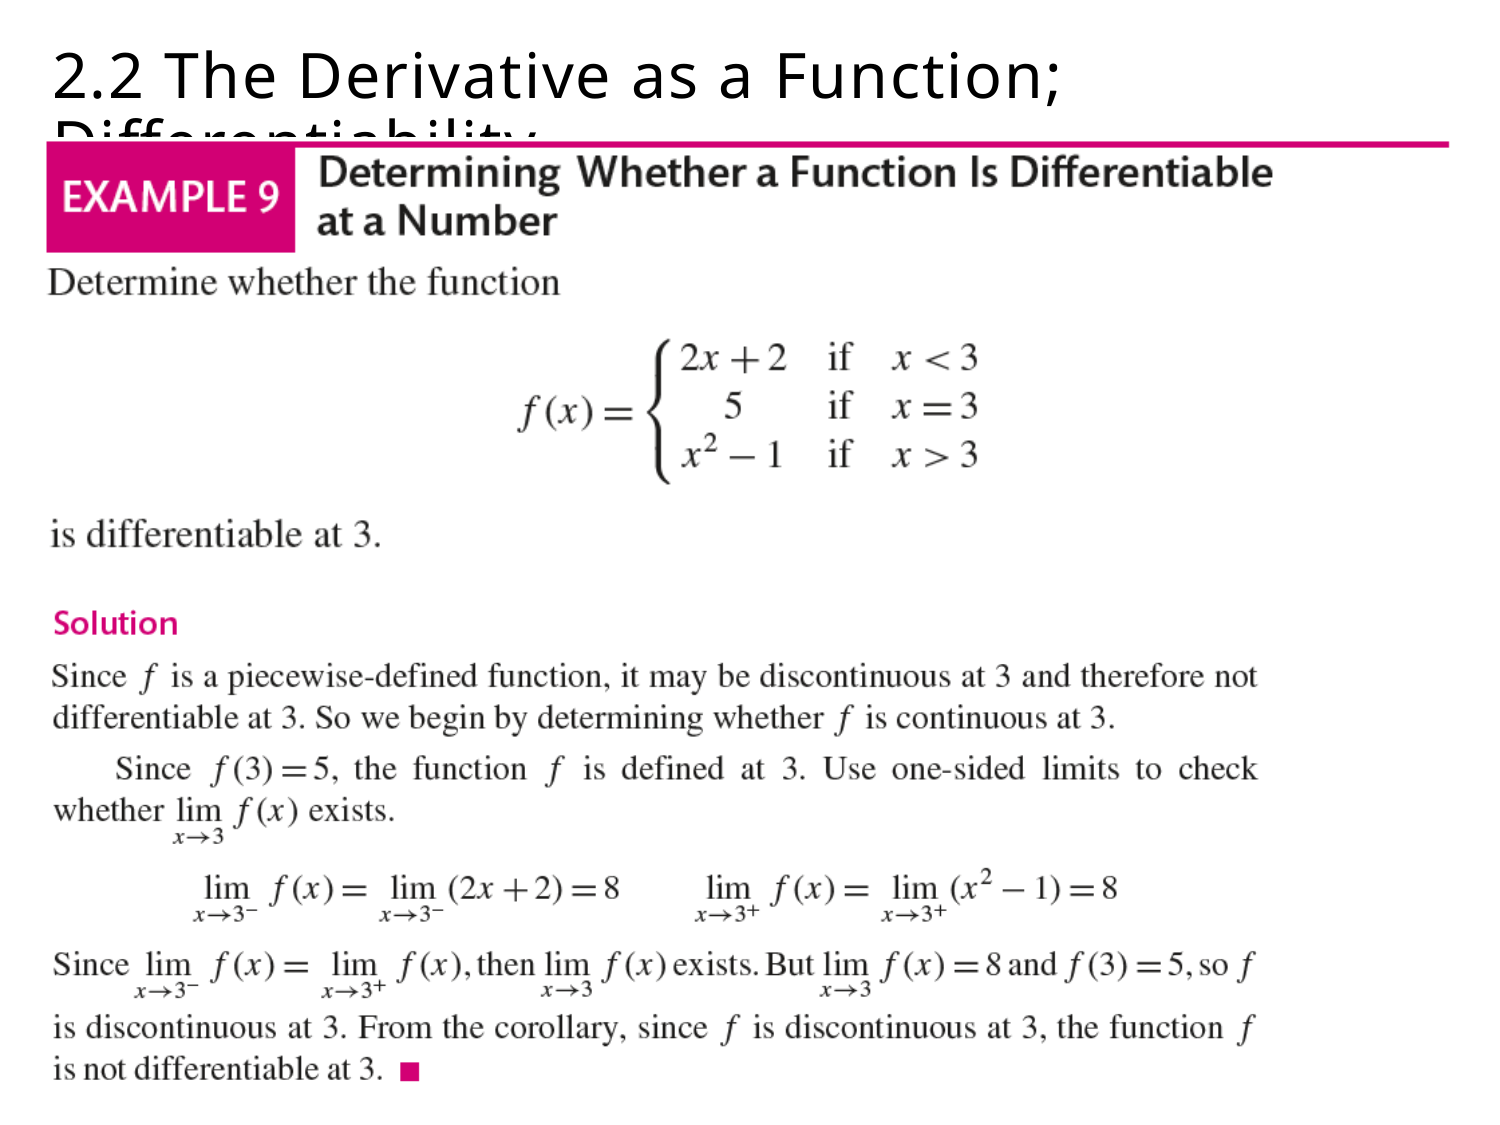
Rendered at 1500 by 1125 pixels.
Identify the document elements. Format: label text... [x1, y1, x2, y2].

picture [39, 604, 1272, 1088]
picture [39, 137, 1454, 563]
text_box 2.2 The Derivative as a Function; Differentiability [37, 37, 1500, 188]
